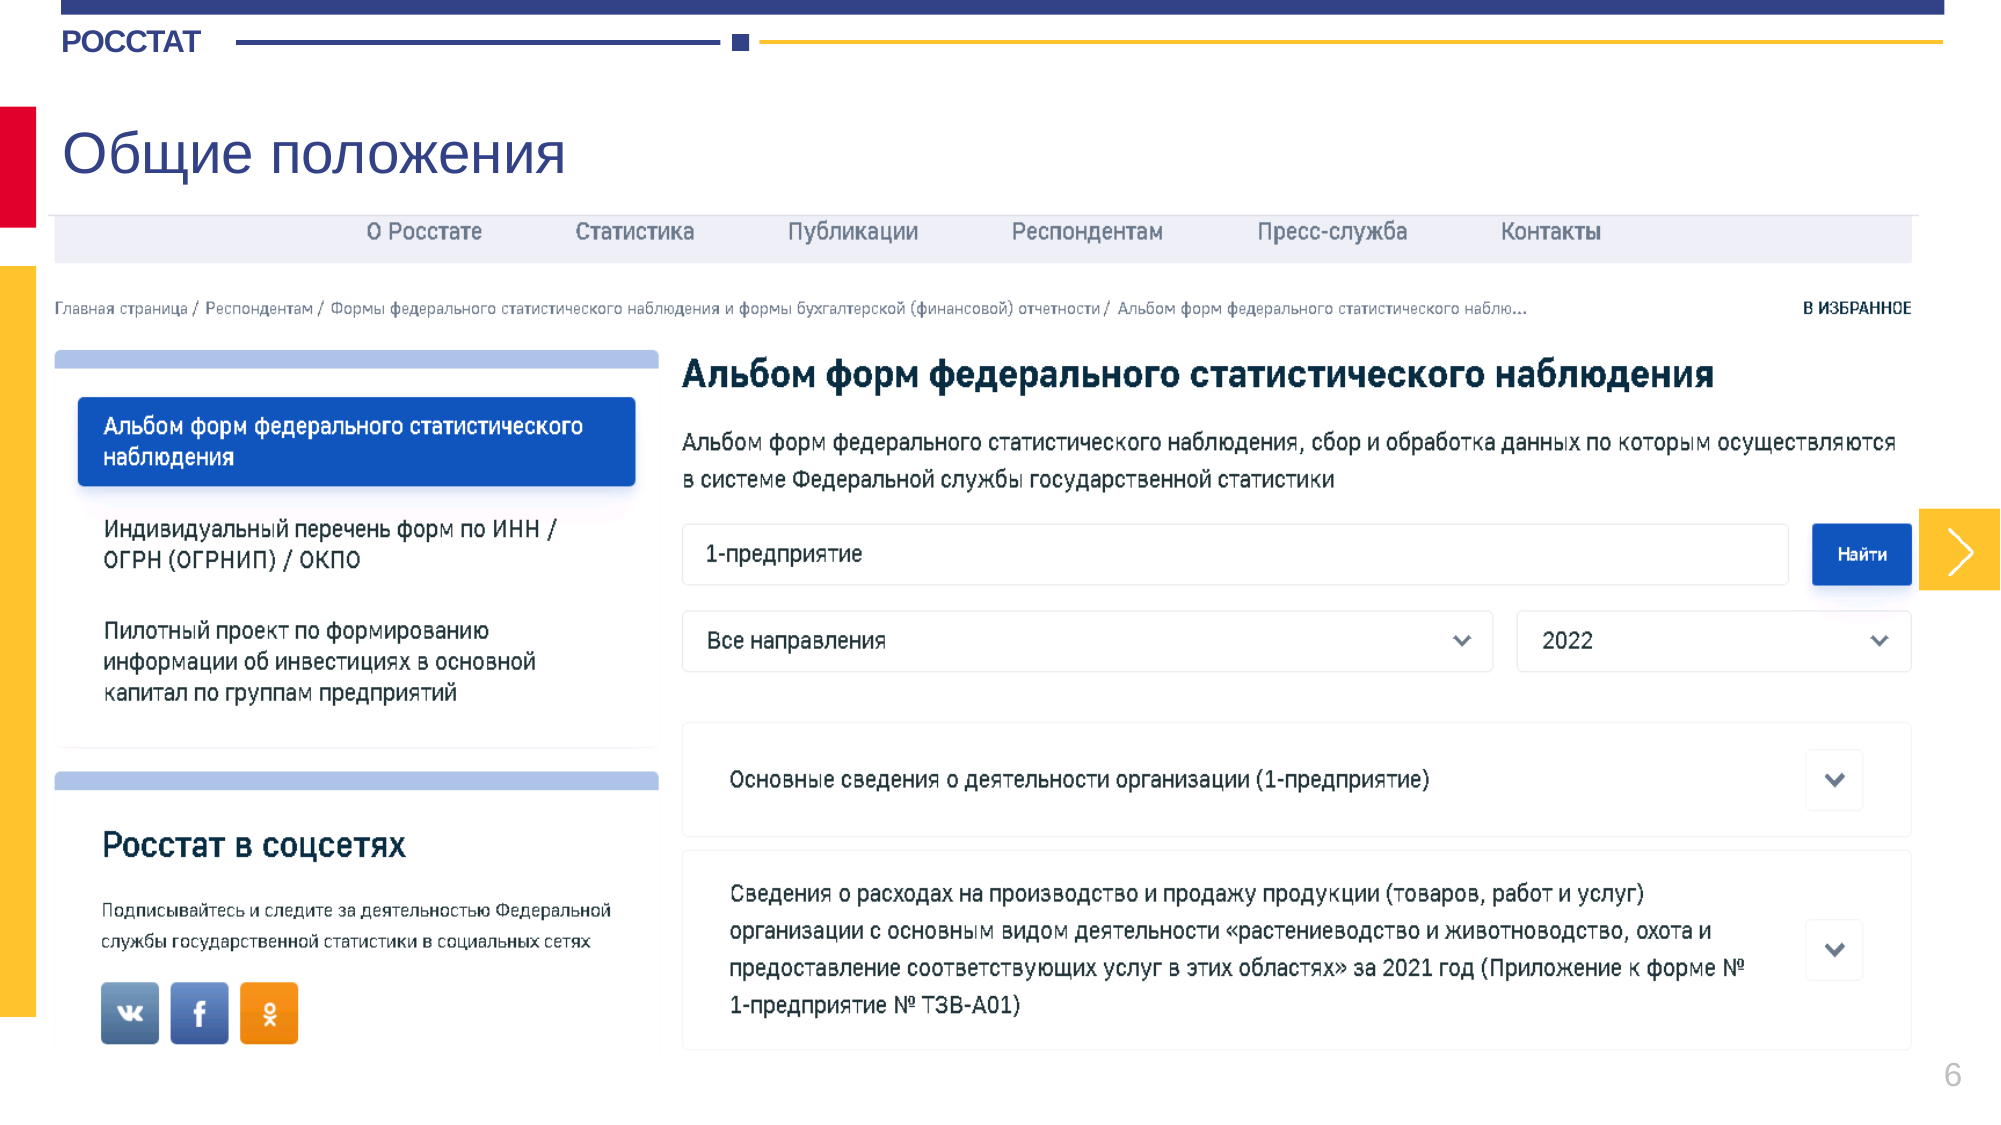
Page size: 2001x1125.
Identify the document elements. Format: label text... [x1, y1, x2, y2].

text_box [1919, 508, 2000, 591]
list Общие положения [47, 107, 1919, 206]
slide_number 6 [1527, 1042, 1978, 1103]
picture [47, 206, 1919, 1055]
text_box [236, 33, 1943, 77]
